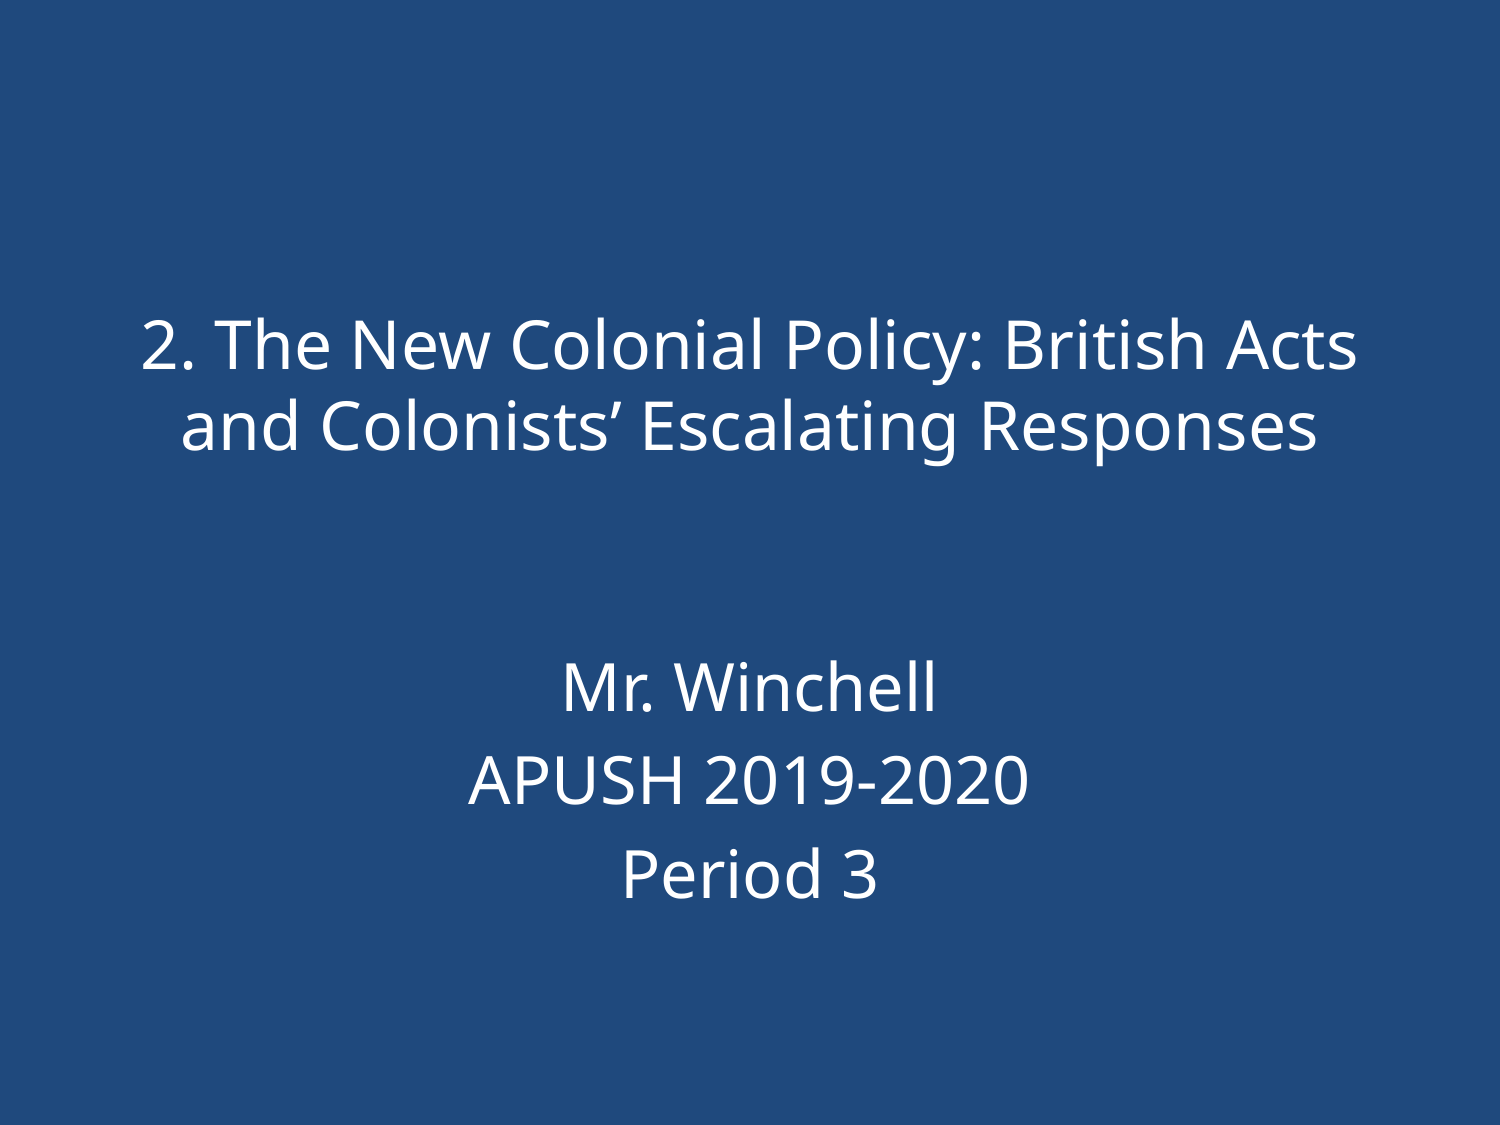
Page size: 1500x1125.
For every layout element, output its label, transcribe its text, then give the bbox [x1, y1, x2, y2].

title 2. The New Colonial Policy: British Acts and Colonists’ Escalating Responses [112, 262, 1388, 504]
subtitle Mr. Winchell APUSH 2019-2020 Period 3 [225, 637, 1275, 925]
